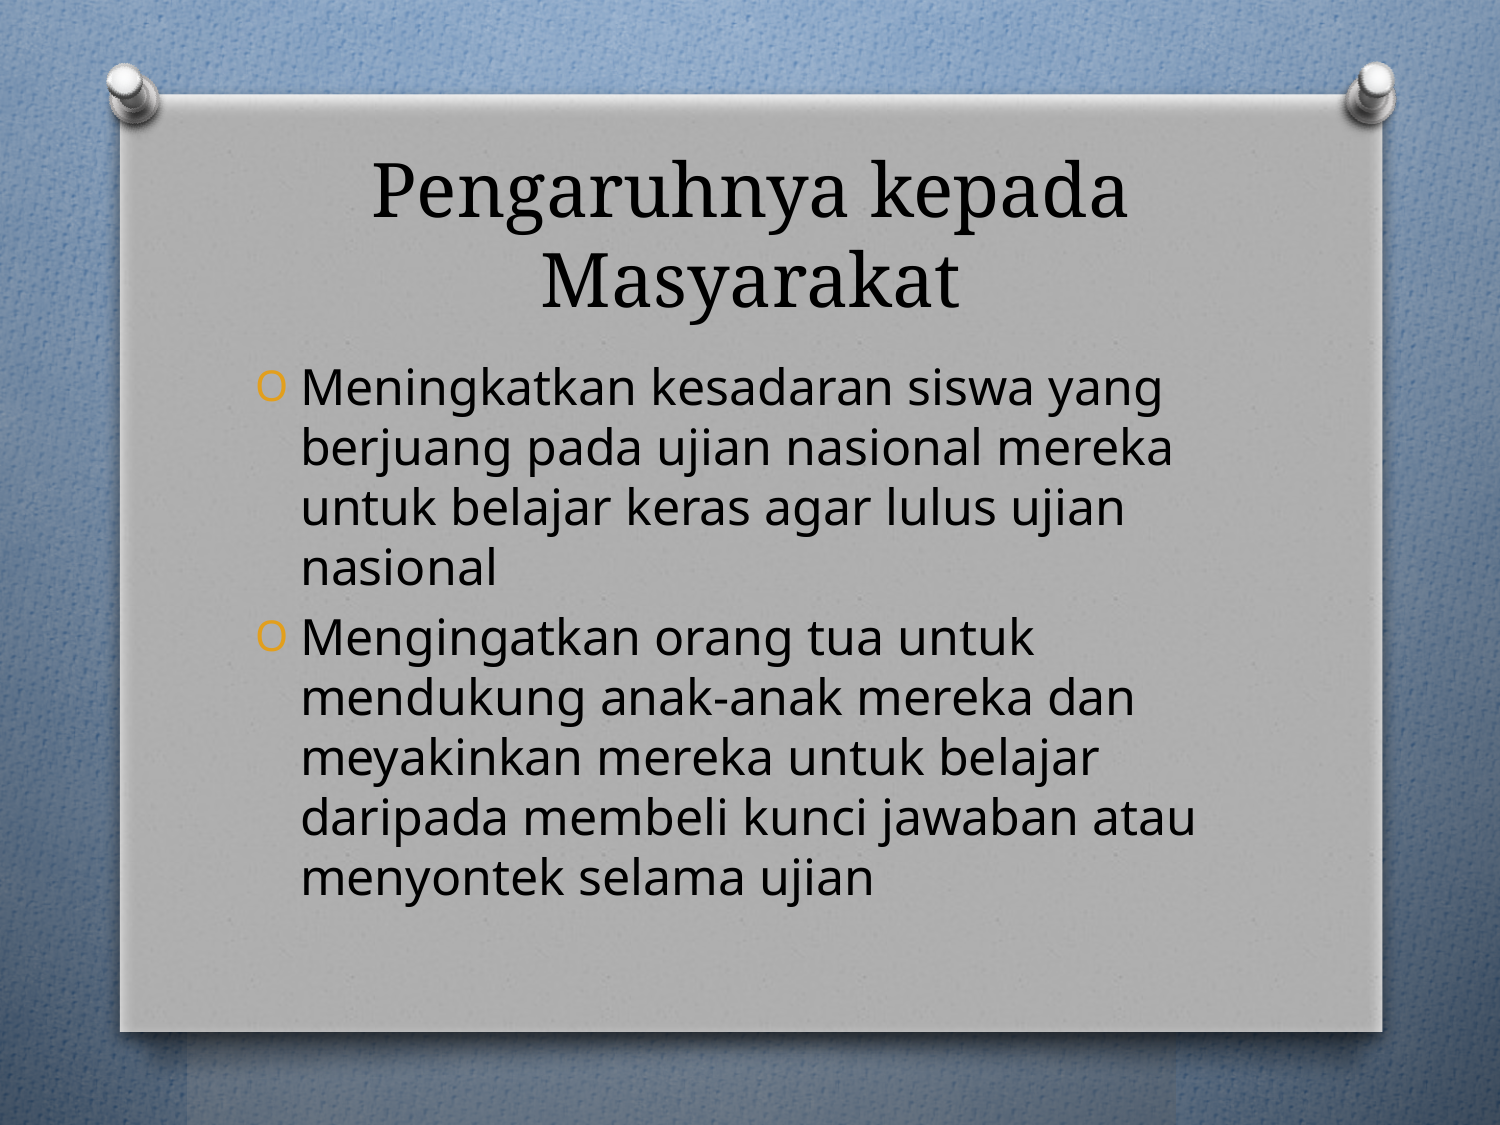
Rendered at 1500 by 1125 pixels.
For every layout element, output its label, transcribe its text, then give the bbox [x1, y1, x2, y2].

picture [75, 29, 198, 153]
list Meningkatkan kesadaran siswa yang berjuang pada ujian nasional mereka untuk belajar keras agar lulus ujian nasional Mengingatkan orang tua untuk mendukung anak-anak mereka dan meyakinkan mereka untuk belajar daripada membeli kunci jawaban atau menyontek selama ujian [240, 347, 1257, 939]
title Pengaruhnya kepada Masyarakat [179, 134, 1323, 332]
picture [1317, 35, 1439, 156]
